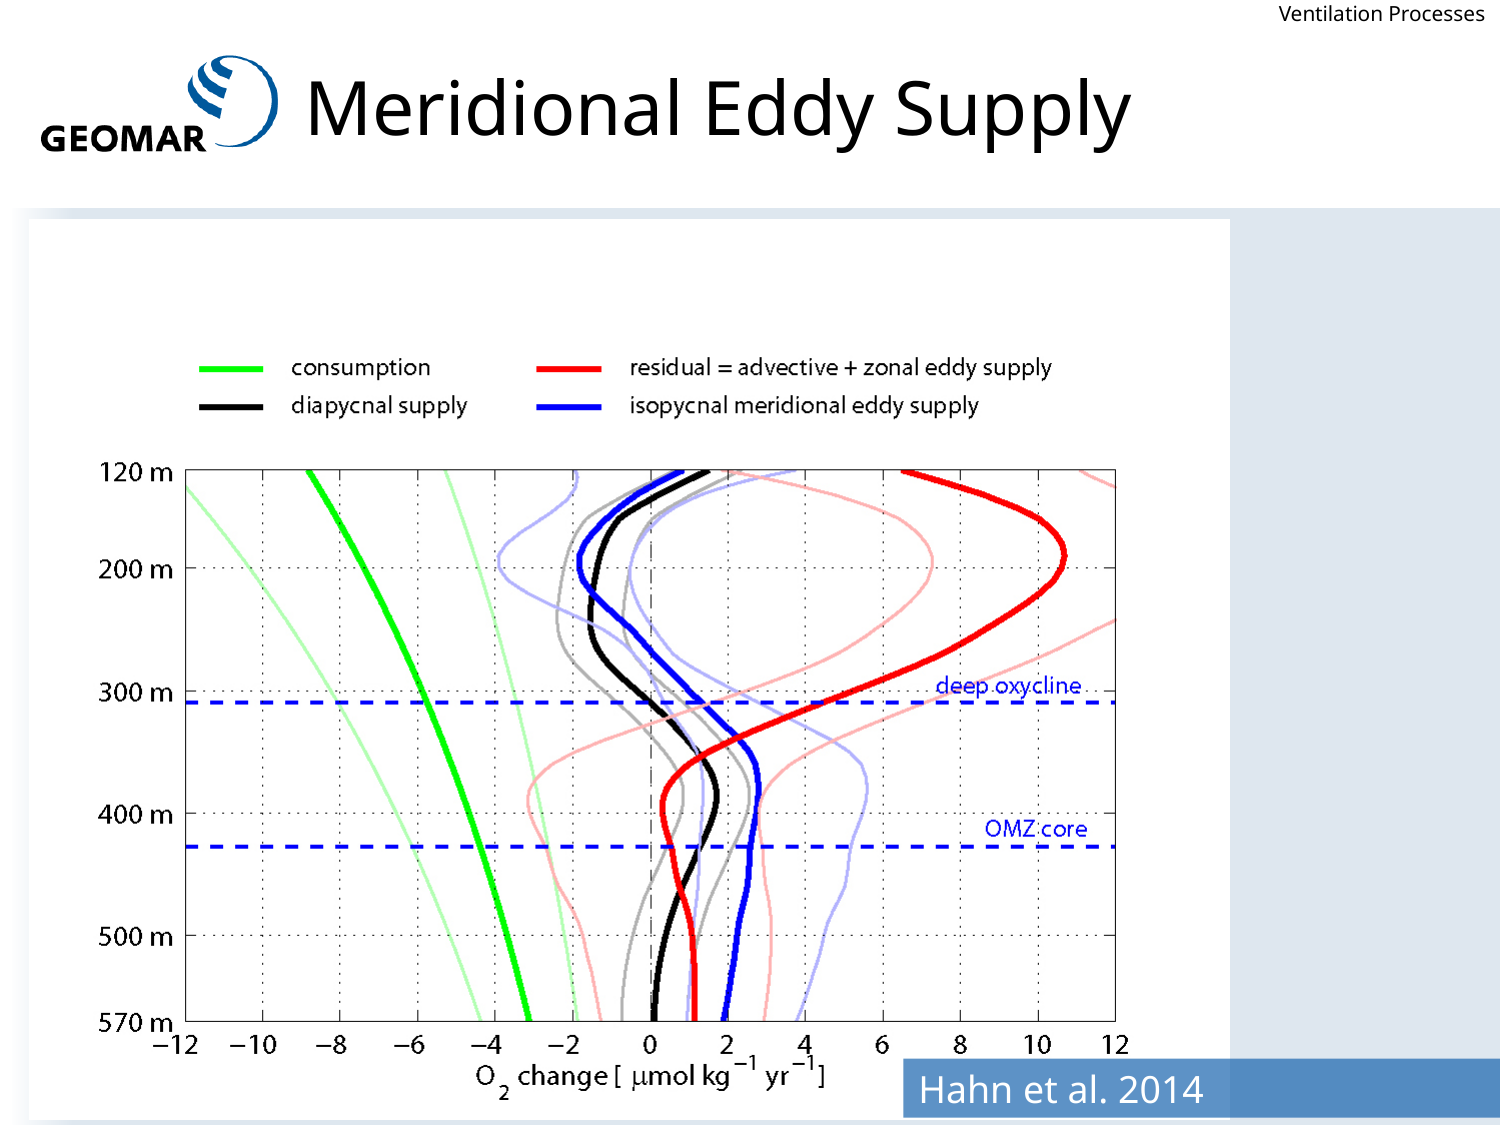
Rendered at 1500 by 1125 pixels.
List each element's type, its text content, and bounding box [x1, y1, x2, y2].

picture [41, 55, 278, 152]
text_box Hahn et al. 2014 [1235, 1058, 1500, 1118]
picture [29, 219, 1230, 1121]
text_box Ventilation Processes [903, 0, 1500, 34]
title Meridional Eddy Supply [289, 3, 1447, 208]
